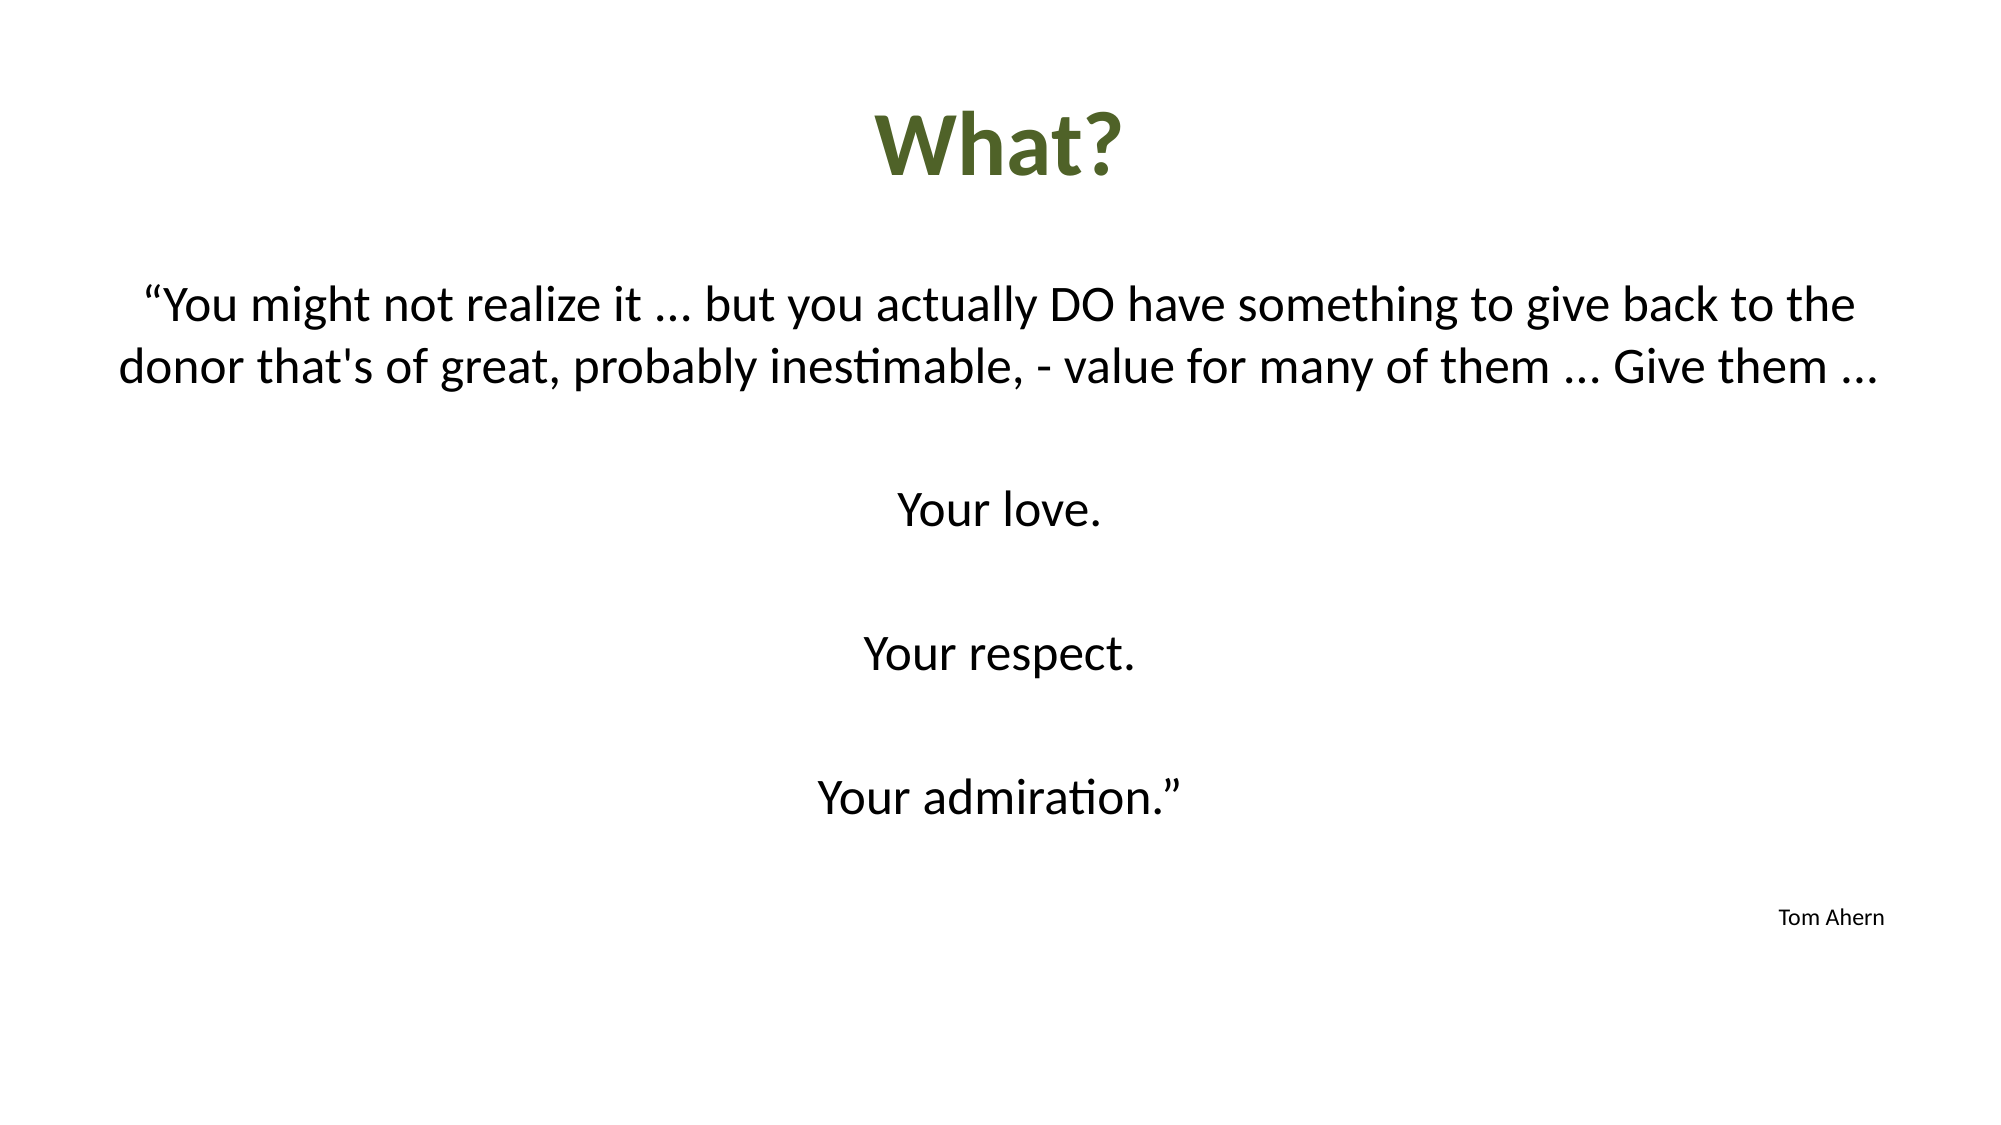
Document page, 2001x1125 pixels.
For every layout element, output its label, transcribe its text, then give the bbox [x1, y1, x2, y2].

title What? [99, 45, 1900, 233]
list “You might not realize it ... but you actually DO have something to give back to the donor that's of great, probably inestimable, - value for many of them ... Give them ... Your love. Your respect. Your admiration.” Tom Ahern [99, 262, 1900, 1005]
